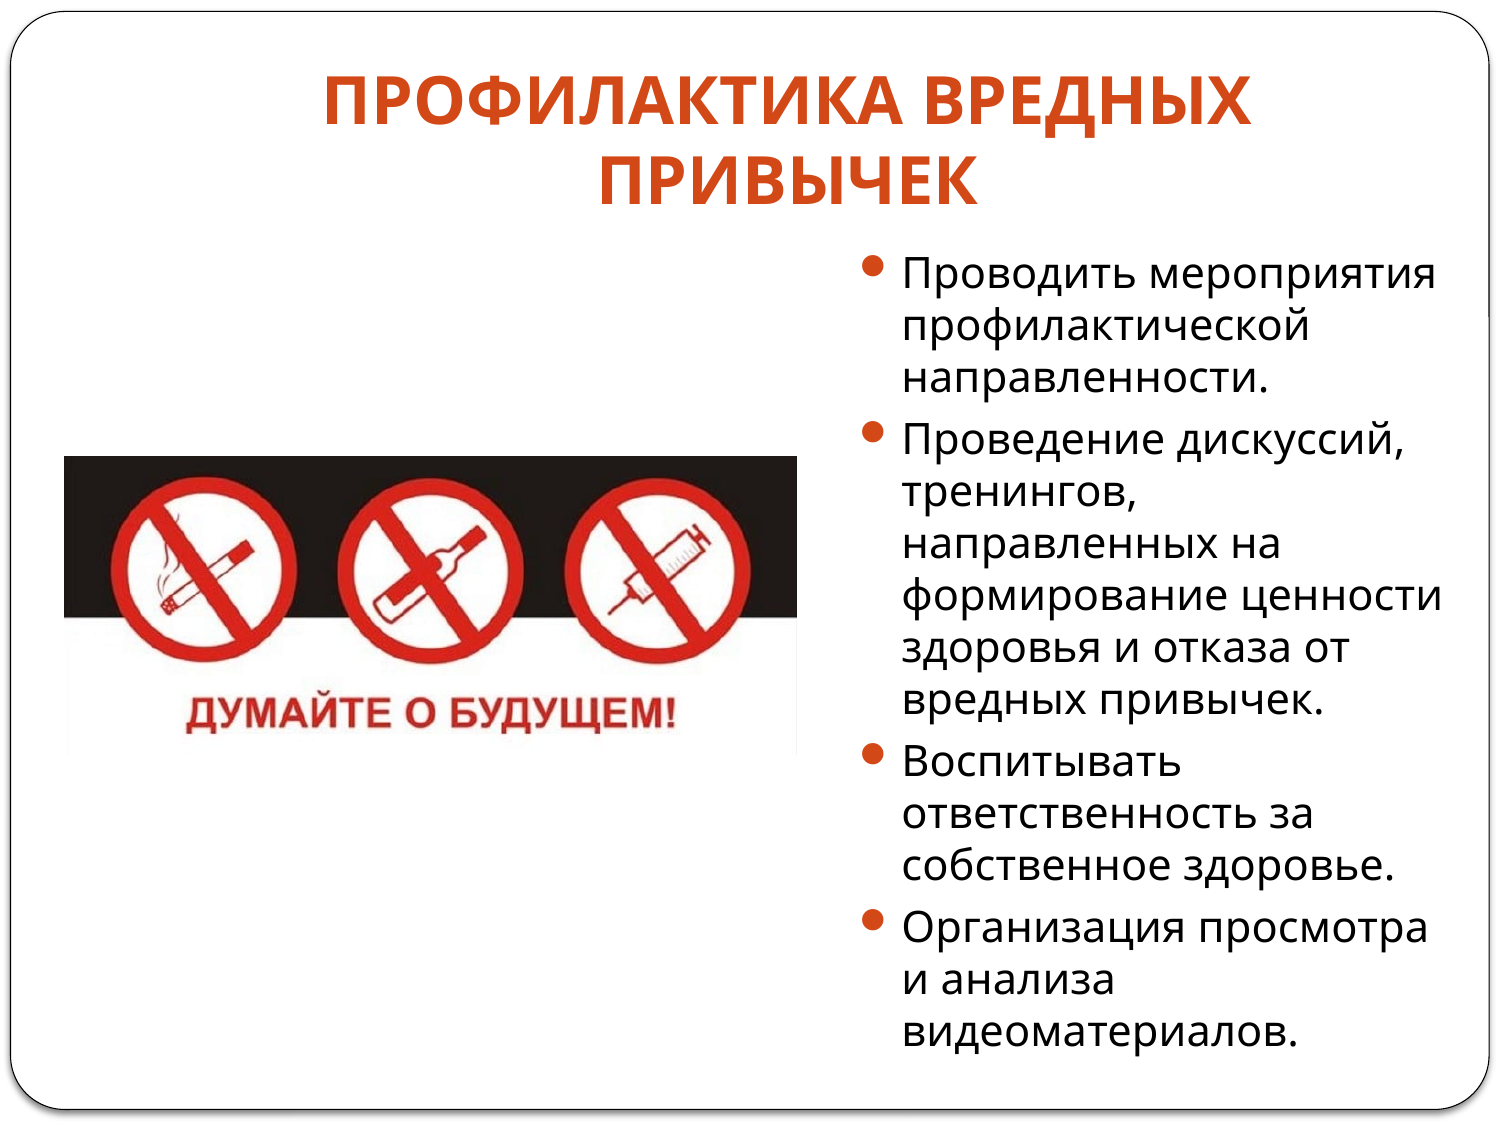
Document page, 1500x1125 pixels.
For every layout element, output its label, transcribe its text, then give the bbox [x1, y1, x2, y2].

title ПРОФИЛАКТИКА ВРЕДНЫХ ПРИВЫЧЕК [150, 45, 1425, 233]
picture [64, 455, 797, 755]
list Проводить мероприятия профилактической направленности. Проведение дискуссий, тренингов, направленных на формирование ценности здоровья и отказа от вредных привычек. Воспитывать ответственность за собственное здоровье. Организация просмотра и анализа видеоматериалов. [844, 237, 1471, 1083]
